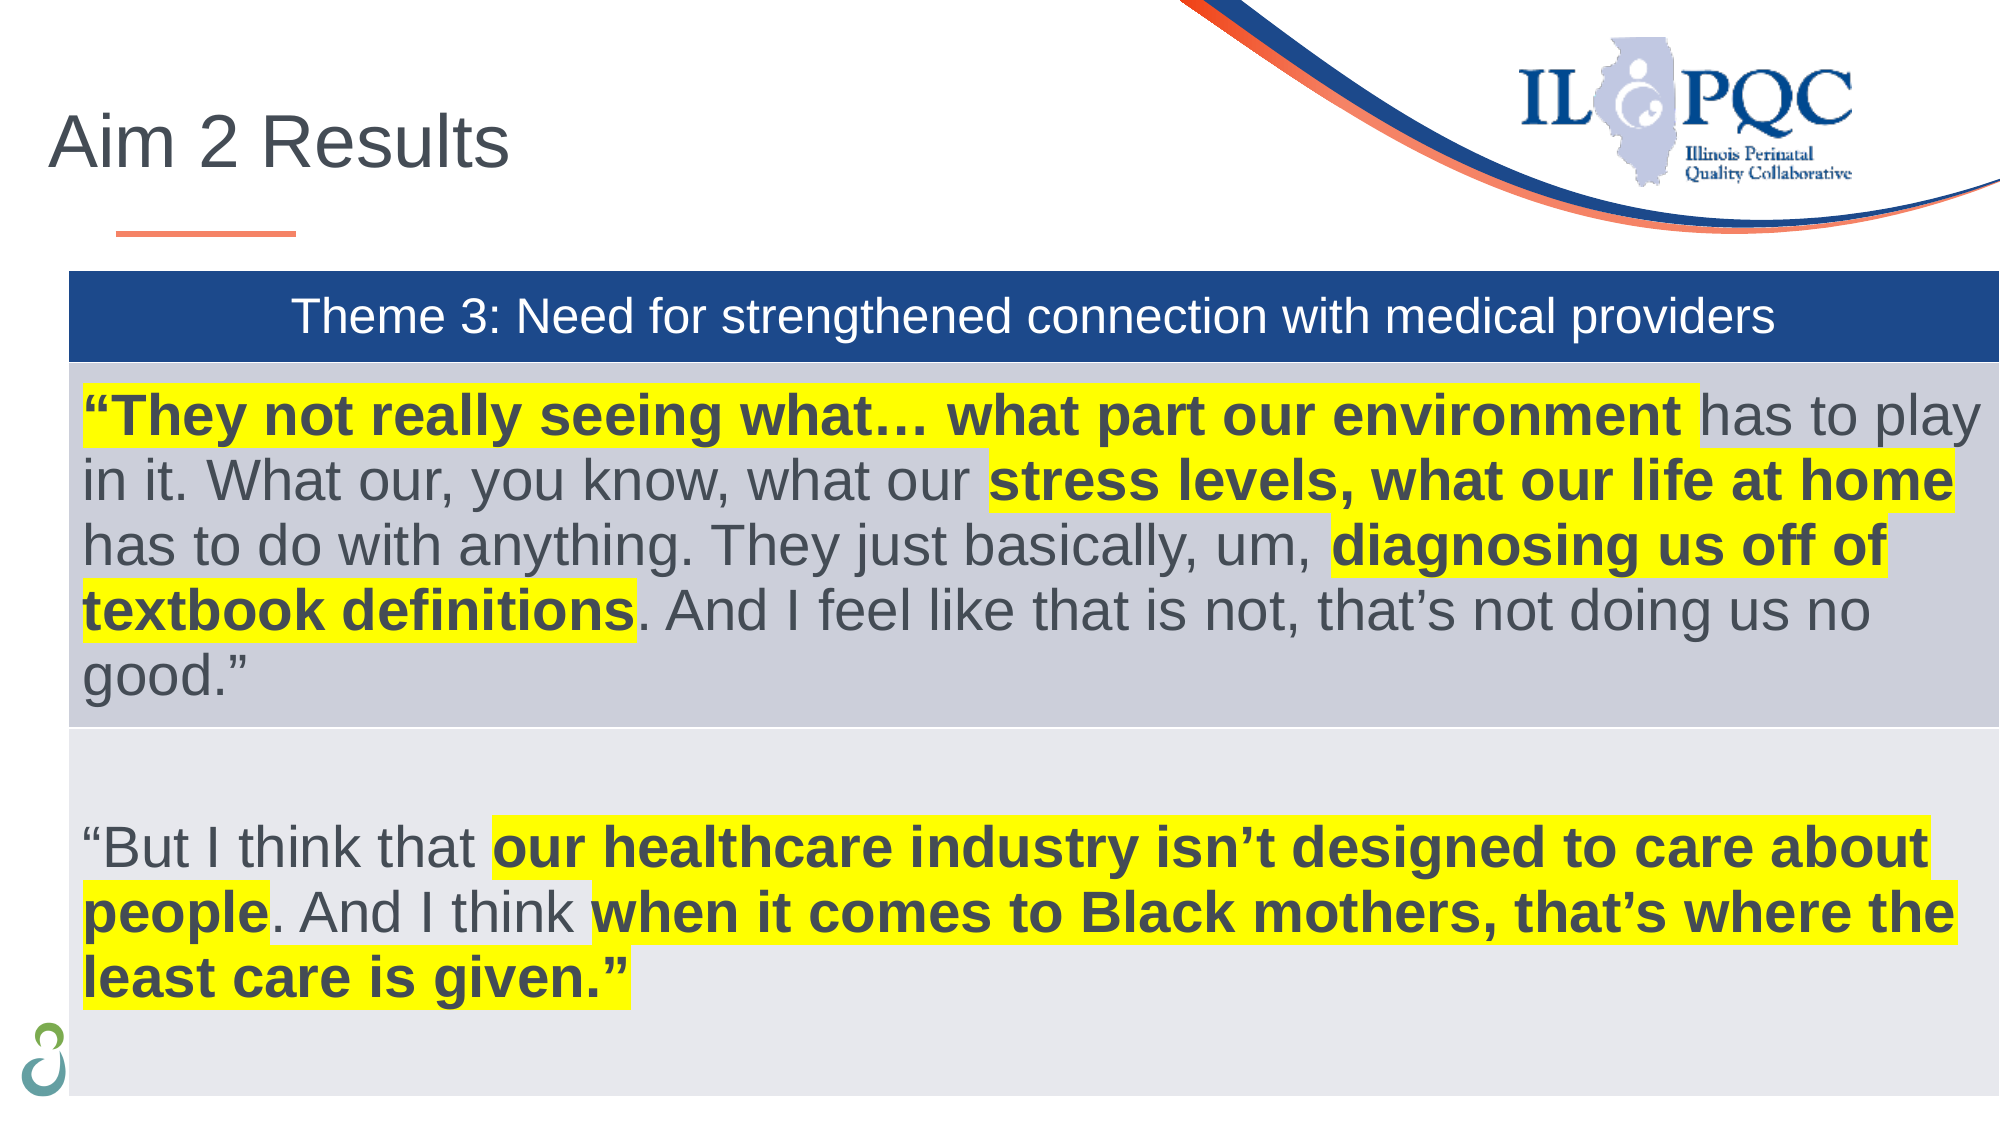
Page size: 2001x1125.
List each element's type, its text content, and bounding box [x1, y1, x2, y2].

table_cell “But I think that our healthcare industry isn’t designed to care about people. And I think when it comes to Black mothers, that’s where the least care is given.” [69, 729, 1999, 1096]
picture [1519, 37, 1852, 187]
table_cell “They not really seeing what… what part our environment has to play in it. What our, you know, what our stress levels, what our life at home has to do with anything. They just basically, um, diagnosing us off of textbook definitions. And I feel like that is not, that’s not doing us no good.” [69, 363, 1999, 727]
picture [21, 1022, 281, 1097]
title Aim 2 Results [33, 53, 1720, 233]
table_header Theme 3: Need for strengthened connection with medical providers [69, 271, 1999, 362]
